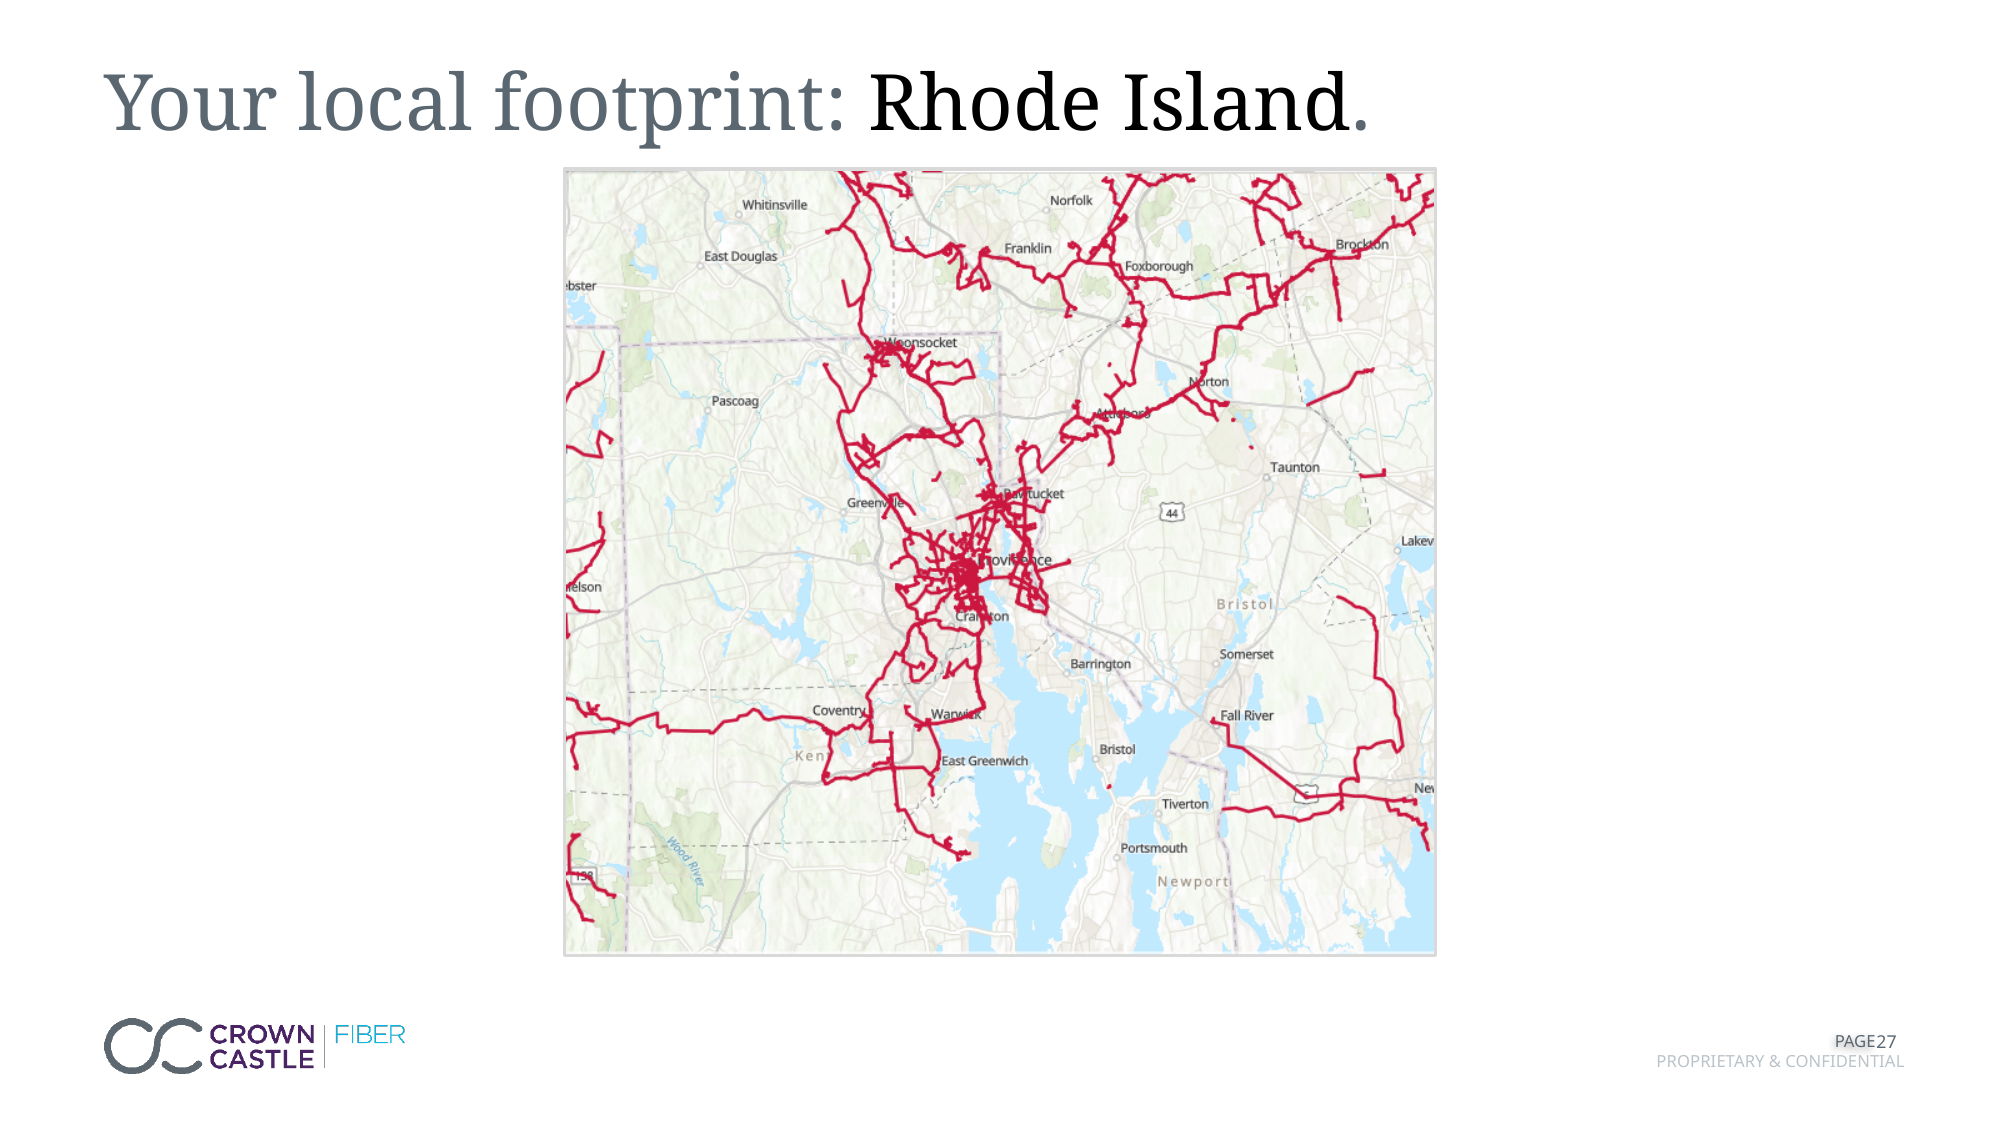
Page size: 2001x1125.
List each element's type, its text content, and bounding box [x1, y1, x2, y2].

list Your local footprint: Rhode Island. [104, 45, 1858, 249]
picture [565, 170, 1435, 954]
picture [104, 1018, 405, 1074]
